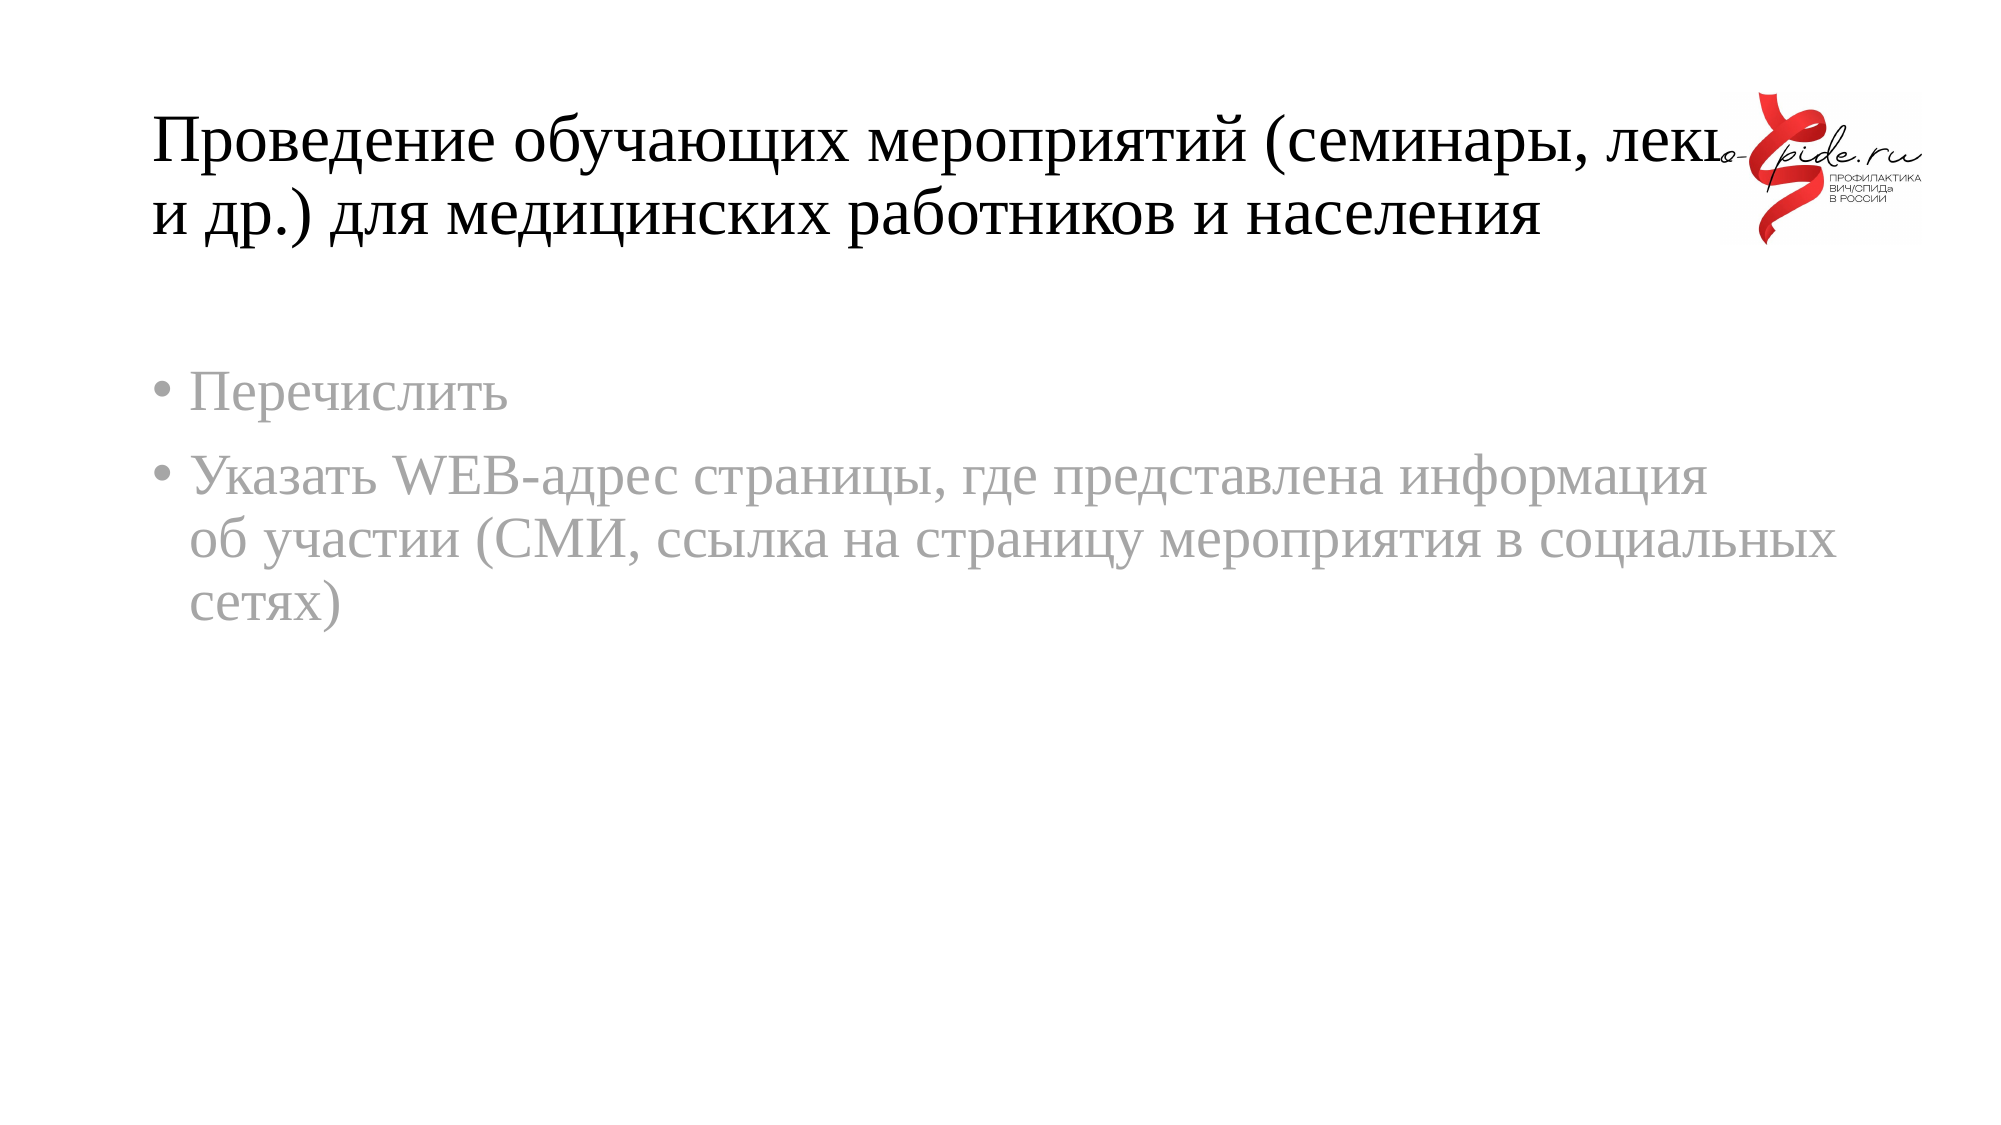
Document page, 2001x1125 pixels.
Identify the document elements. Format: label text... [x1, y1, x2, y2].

picture [1720, 92, 1922, 245]
title Проведение обучающих мероприятий (семинары, лекции и др.) для медицинских работников и населения [137, 93, 1863, 311]
list Перечислить Указать WEB-адрес страницы, где представлена информация об участии (СМИ, ссылка на страницу мероприятия в социальных сетях) [137, 352, 1863, 1067]
